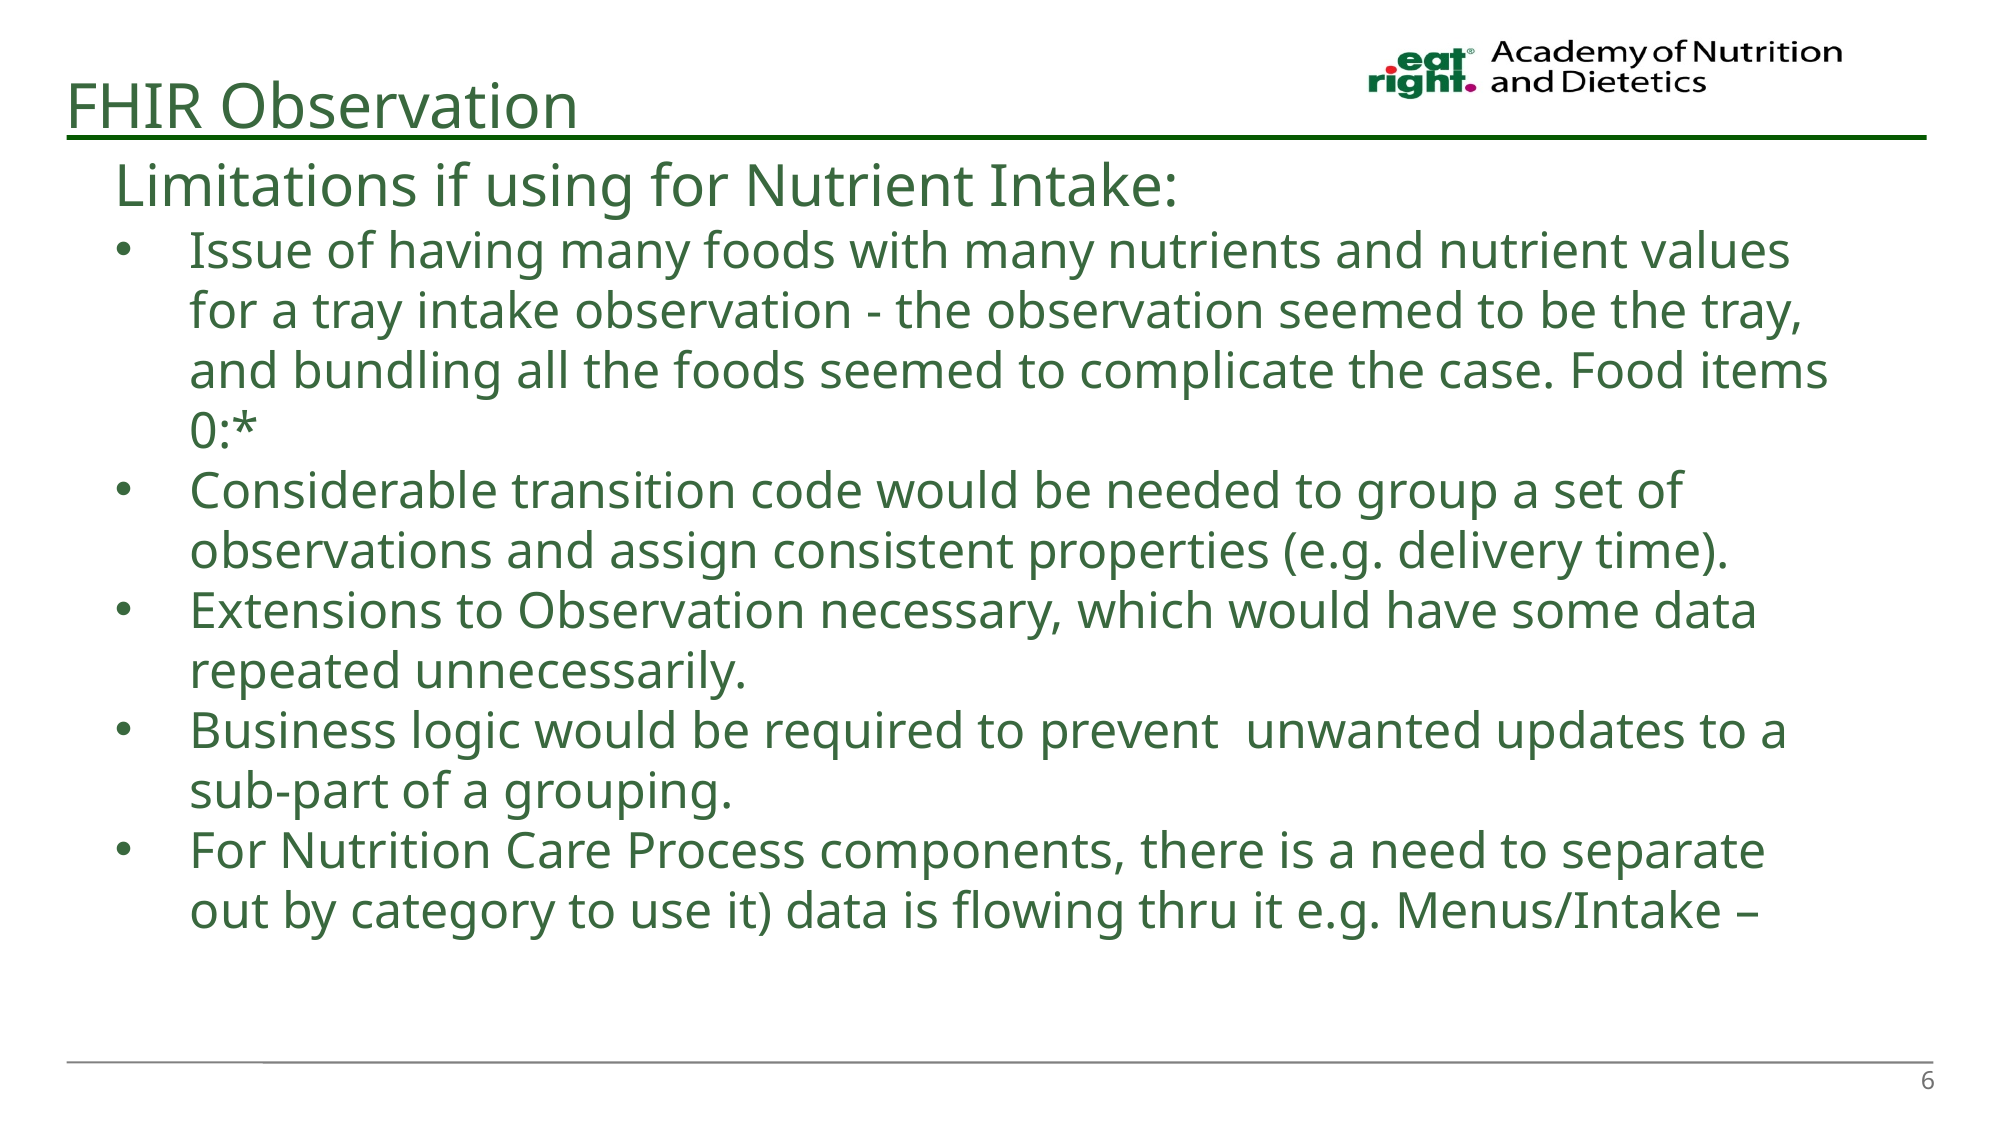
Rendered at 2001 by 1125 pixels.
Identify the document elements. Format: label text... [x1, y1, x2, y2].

list Limitations if using for Nutrient Intake: Issue of having many foods with many nutrients and nutrient values for a tray intake observation - the observation seemed to be the tray, and bundling all the foods seemed to complicate the case. Food items 0:* Considerable transition code would be needed to group a set of observations and assign consistent properties (e.g. delivery time). Extensions to Observation necessary, which would have some data repeated unnecessarily. Business logic would be required to prevent unwanted updates to a sub-part of a grouping. For Nutrition Care Process components, there is a need to separate out by category to use it) data is flowing thru it e.g. Menus/Intake – [99, 140, 1851, 1023]
slide_number 6 [1483, 1062, 1950, 1100]
title FHIR Observation [49, 57, 1851, 151]
picture [1366, 37, 1843, 57]
